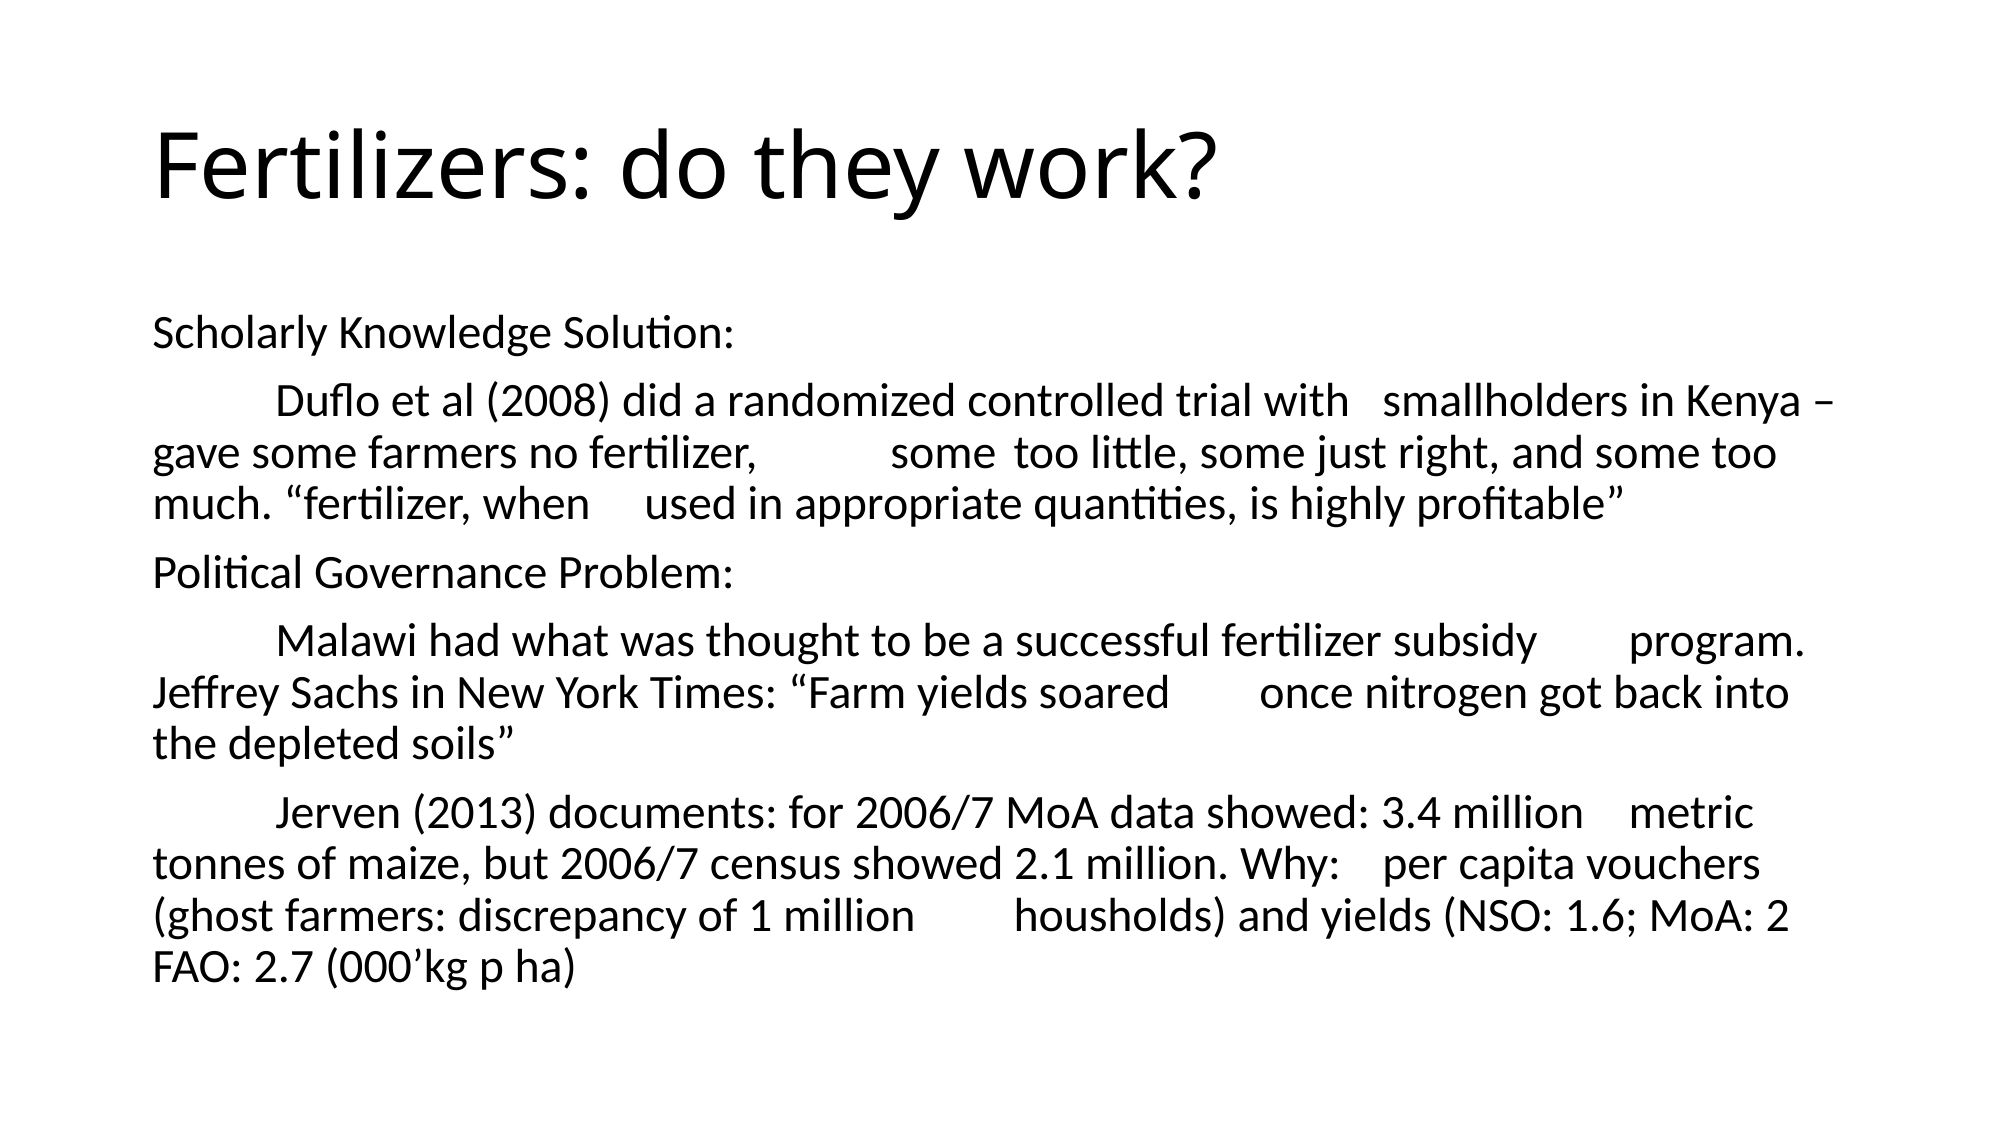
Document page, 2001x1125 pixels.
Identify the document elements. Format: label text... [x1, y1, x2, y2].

list Scholarly Knowledge Solution: Duflo et al (2008) did a randomized controlled trial with smallholders in Kenya – gave some farmers no fertilizer, some too little, some just right, and some too much. “fertilizer, when used in appropriate quantities, is highly profitable” Political Governance Problem: Malawi had what was thought to be a successful fertilizer subsidy program. Jeffrey Sachs in New York Times: “Farm yields soared once nitrogen got back into the depleted soils” Jerven (2013) documents: for 2006/7 MoA data showed: 3.4 million metric tonnes of maize, but 2006/7 census showed 2.1 million. Why: per capita vouchers (ghost farmers: discrepancy of 1 million housholds) and yields (NSO: 1.6; MoA: 2 FAO: 2.7 (000’kg p ha) [137, 299, 1863, 1014]
title Fertilizers: do they work? [137, 59, 1863, 278]
